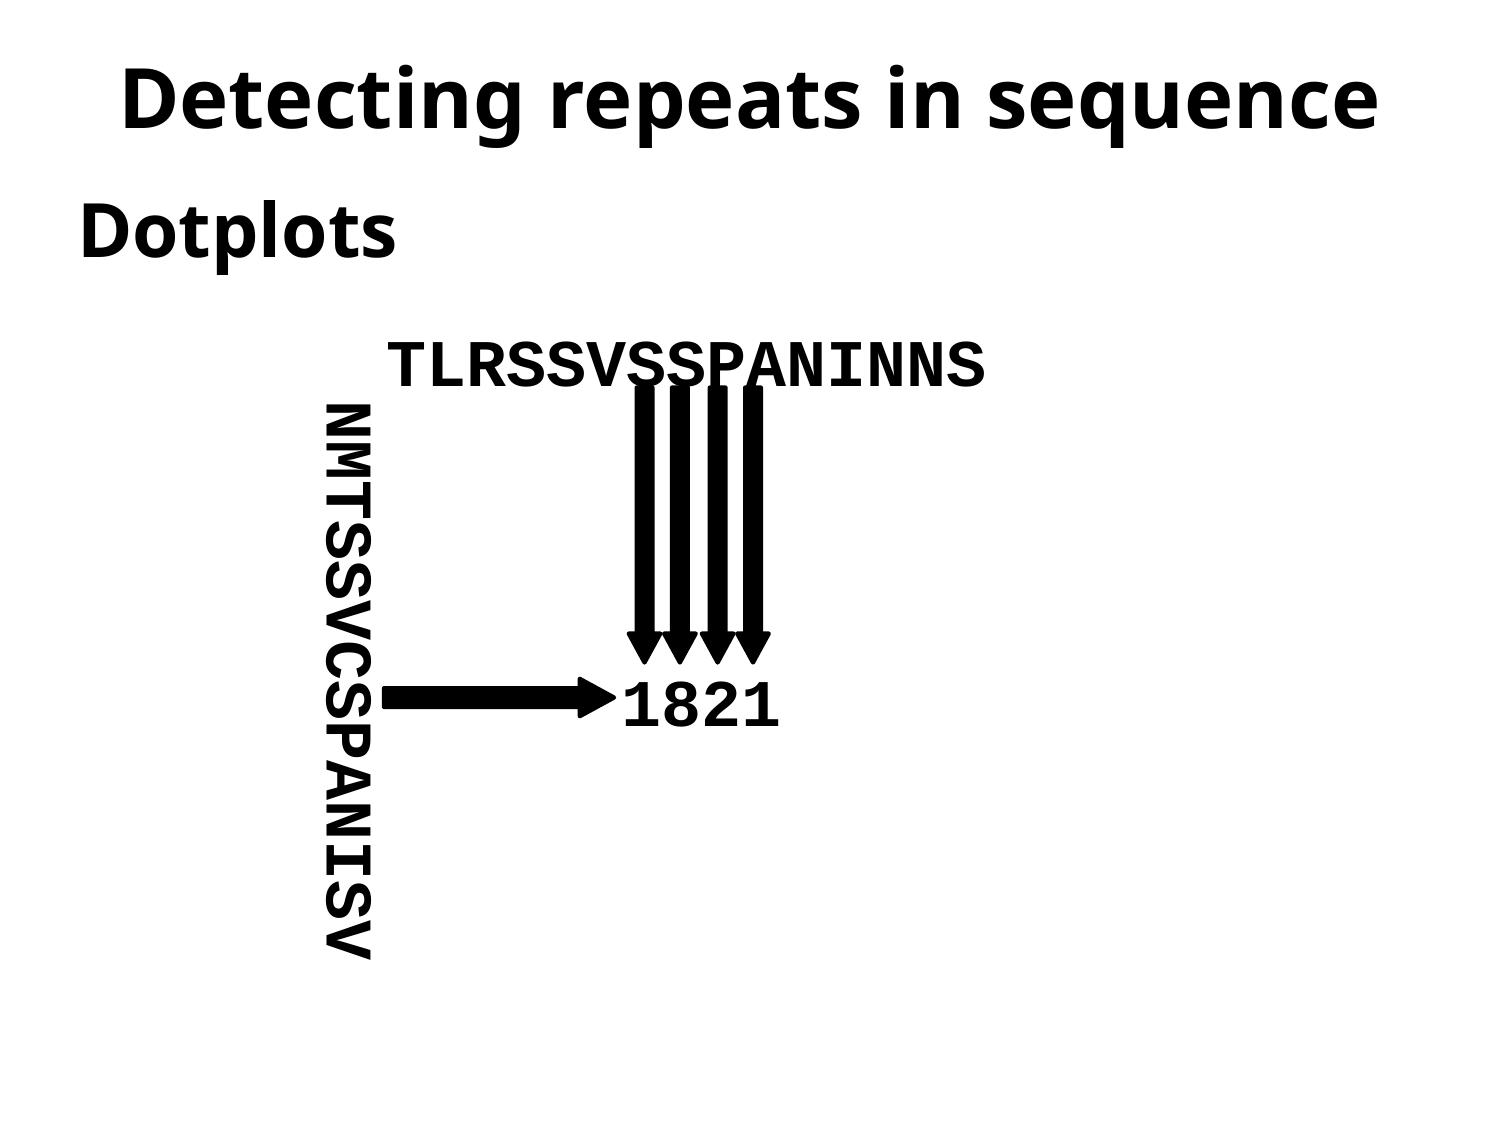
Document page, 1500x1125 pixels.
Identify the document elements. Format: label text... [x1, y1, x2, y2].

text_box [381, 676, 617, 719]
text_box NMTSSVCSPANISV [305, 345, 401, 976]
text_box 1821 [606, 652, 796, 747]
text_box [662, 385, 698, 665]
text_box [626, 385, 663, 665]
text_box Detecting repeats in sequence [103, 37, 1397, 153]
text_box Dotplots [62, 174, 1425, 400]
text_box [736, 385, 771, 665]
text_box [699, 385, 736, 665]
text_box TLRSSVSSPANINNS [291, 312, 1002, 408]
